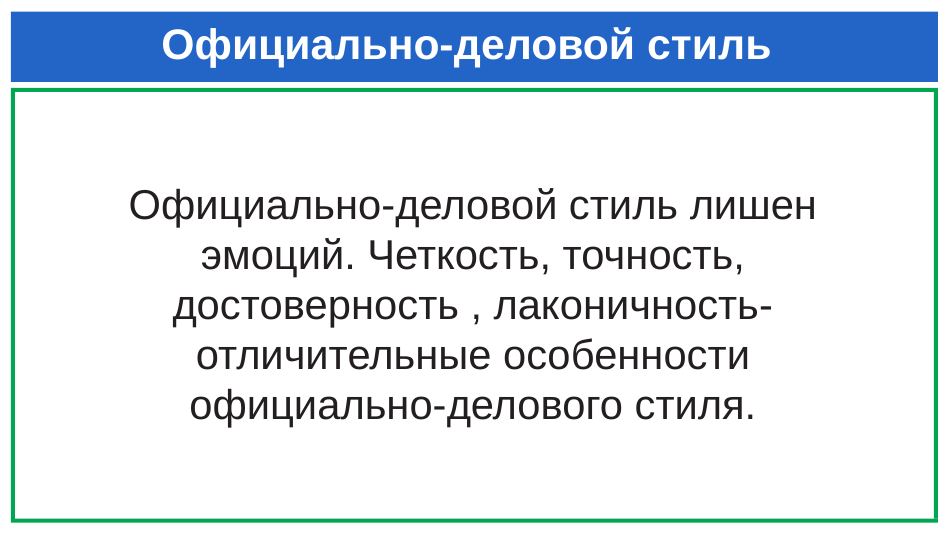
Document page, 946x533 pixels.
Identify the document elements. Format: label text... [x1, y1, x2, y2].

list Официально-деловой стиль лишен эмоций. Четкость, точность, достоверность , лаконичность- отличительные особенности официально-делового стиля. [68, 177, 878, 431]
title Официально-деловой стиль [49, 16, 897, 69]
